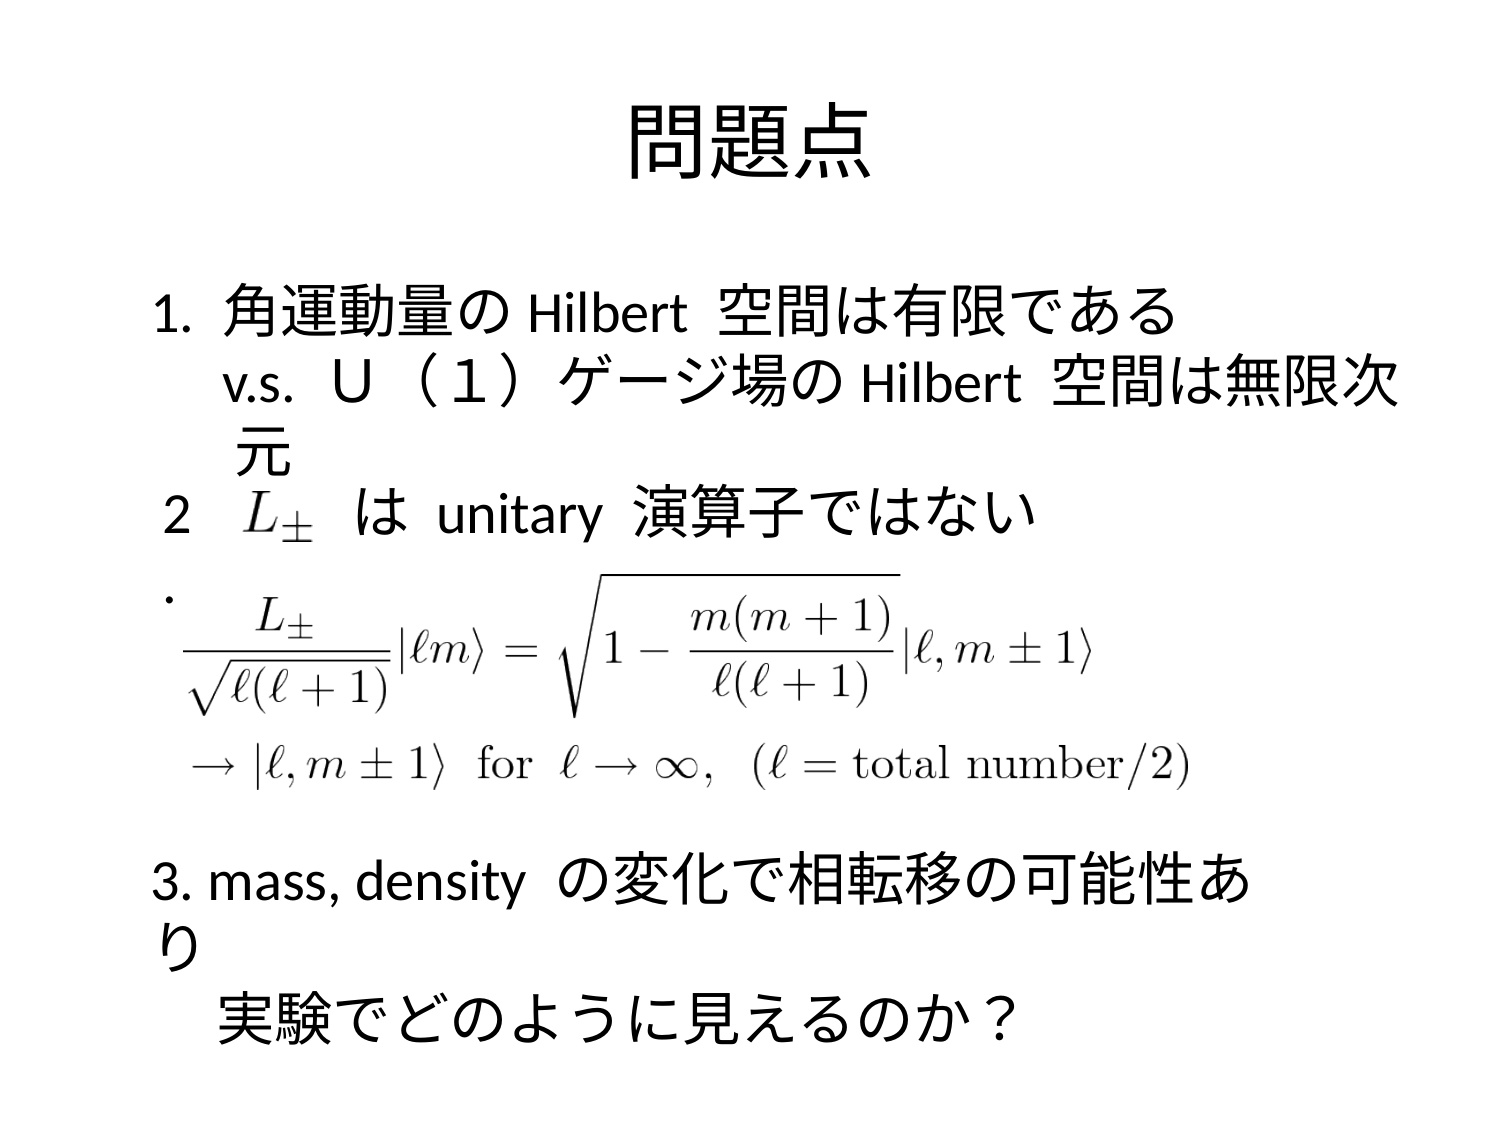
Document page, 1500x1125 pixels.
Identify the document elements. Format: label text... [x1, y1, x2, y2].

title 問題点 [75, 45, 1425, 233]
text_box 3. mass, density の変化で相転移の可能性あり 実験でどのように見えるのか？ [135, 834, 1306, 1059]
text_box 2. [147, 467, 219, 623]
picture [241, 491, 314, 542]
text_box 1. 角運動量のHilbert 空間は有限である v.s. Ｕ（１）ゲージ場のHilbert 空間は無限次元 [135, 267, 1459, 492]
text_box は unitary 演算子ではない [336, 468, 1187, 553]
picture [182, 573, 1188, 791]
